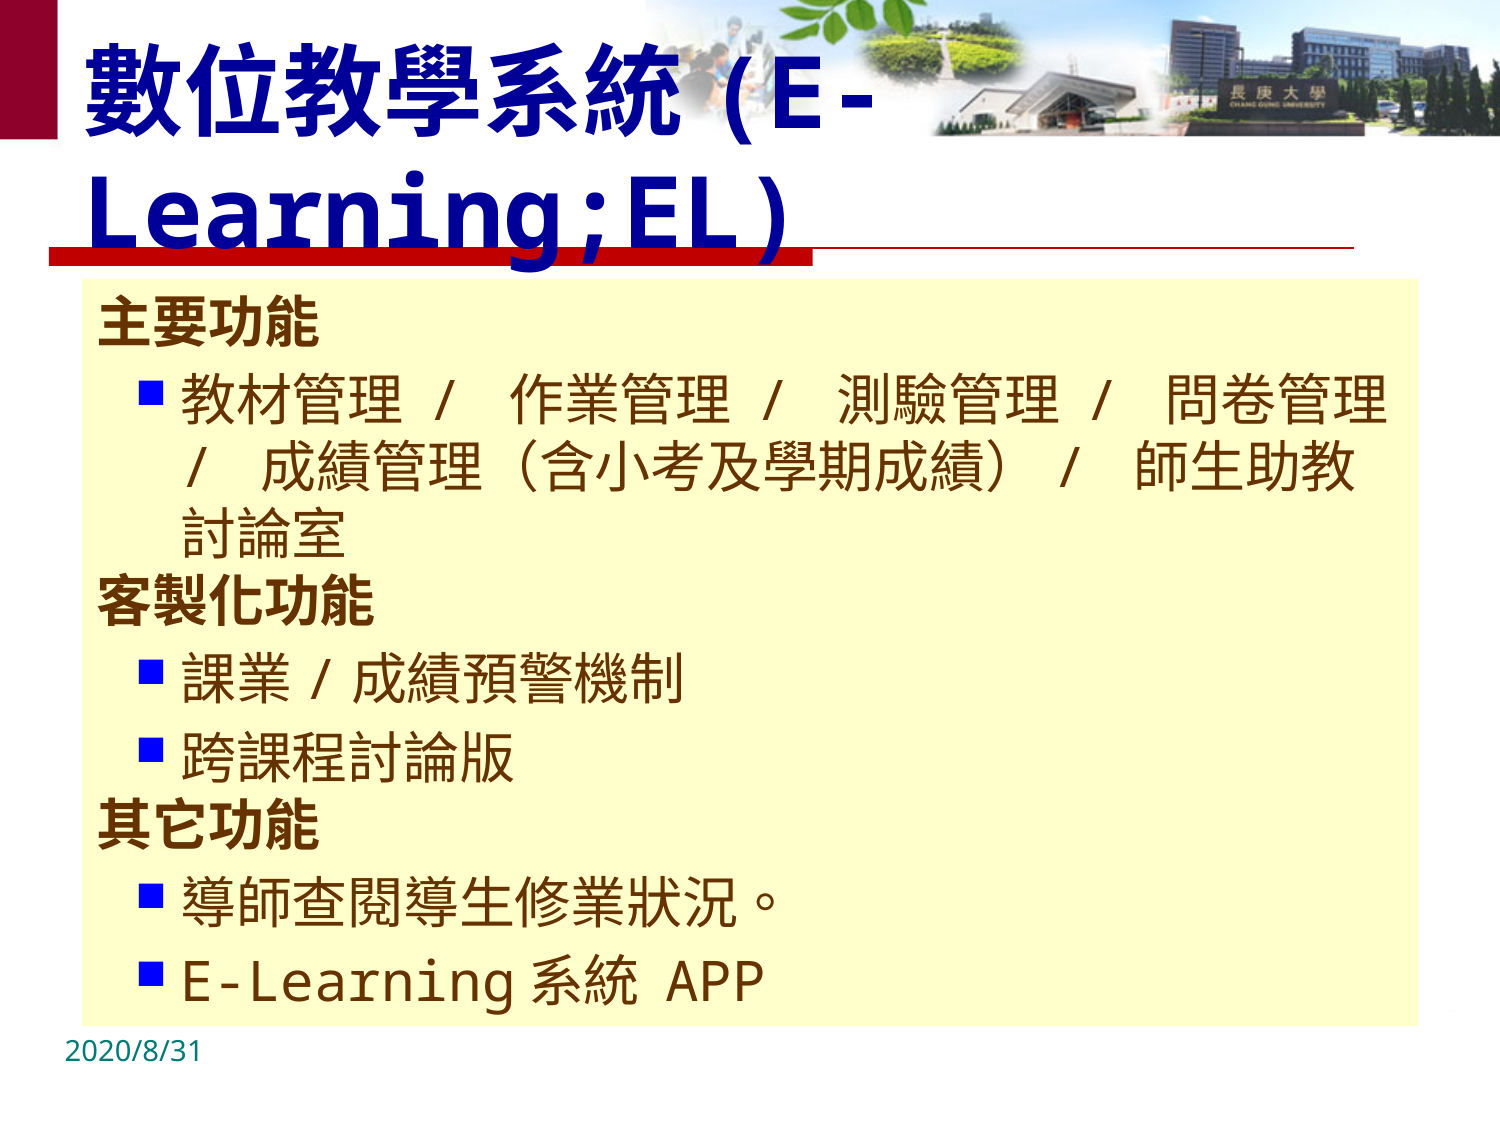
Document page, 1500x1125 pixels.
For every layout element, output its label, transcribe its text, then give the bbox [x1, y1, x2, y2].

picture [0, 0, 1500, 1125]
title 數位教學系統(E-Learning;EL) [68, 54, 1447, 243]
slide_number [49, 1024, 425, 1103]
list 主要功能 教材管理 / 作業管理 / 測驗管理 / 問卷管理 / 成績管理（含小考及學期成績）/ 師生助教討論室 客製化功能 課業/成績預警機制 跨課程討論版 其它功能 導師查閱導生修業狀況。 E-Learning系統 APP [81, 278, 1419, 1027]
